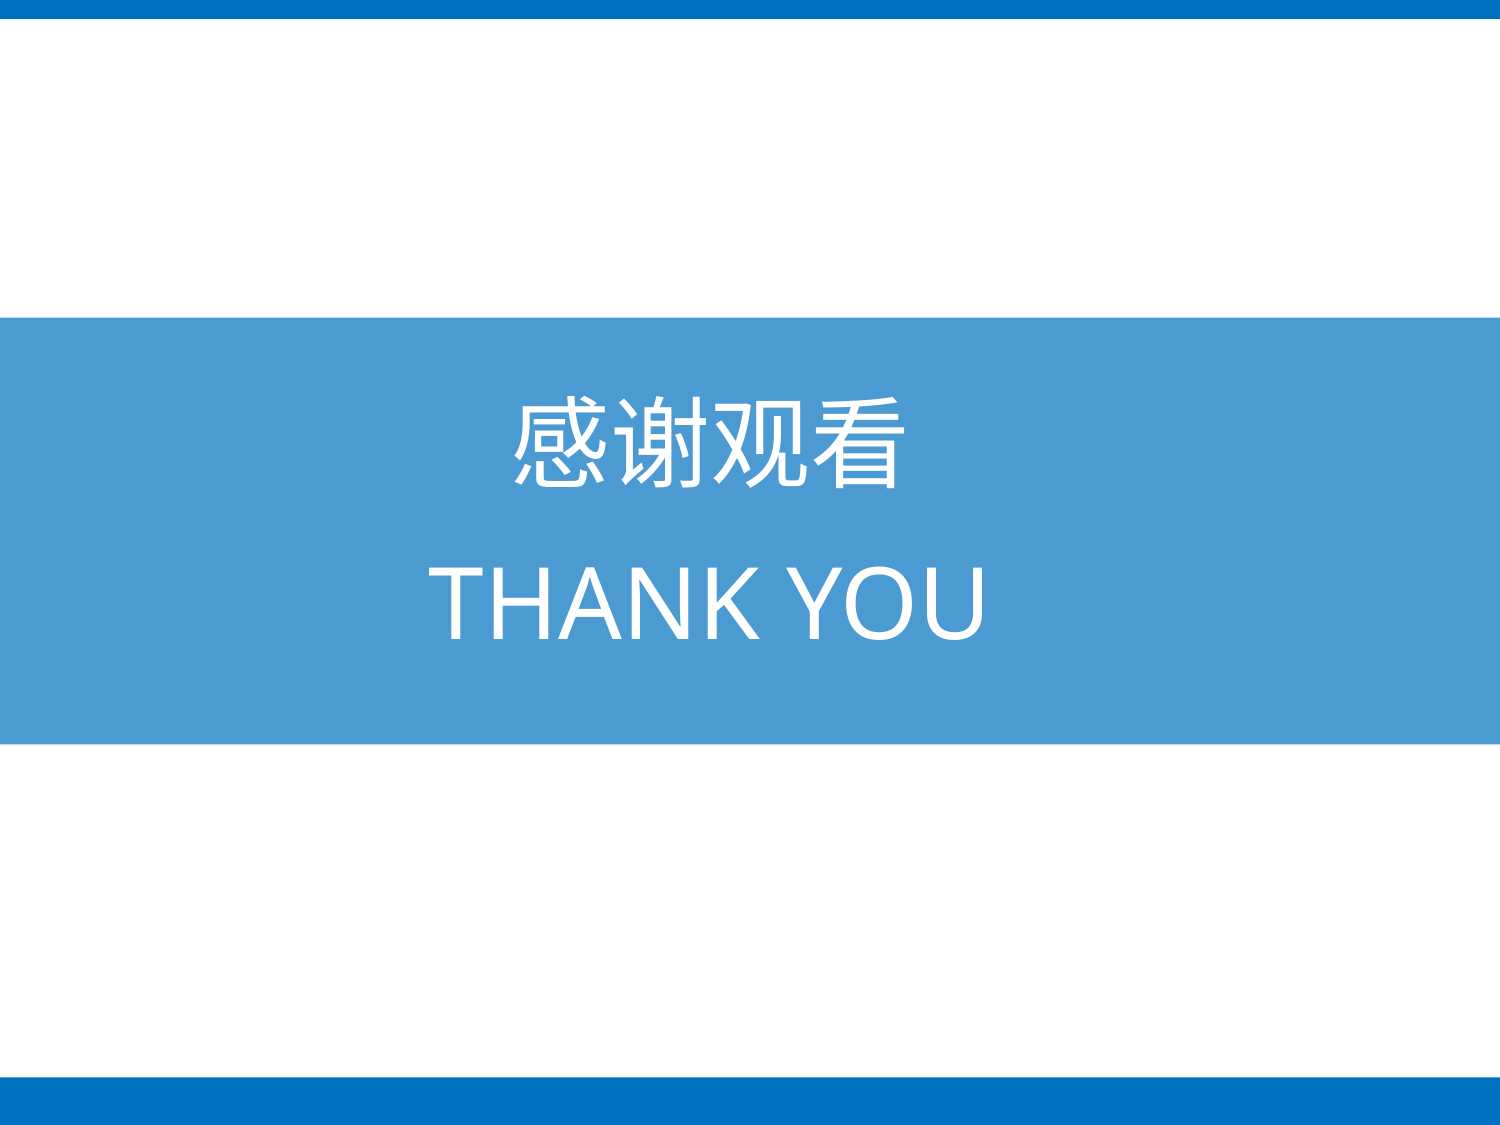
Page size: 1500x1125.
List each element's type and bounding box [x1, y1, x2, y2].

text_box [395, 373, 1026, 669]
text_box [0, 1076, 1500, 1125]
text_box [0, 0, 1500, 20]
text_box [0, 317, 1500, 745]
